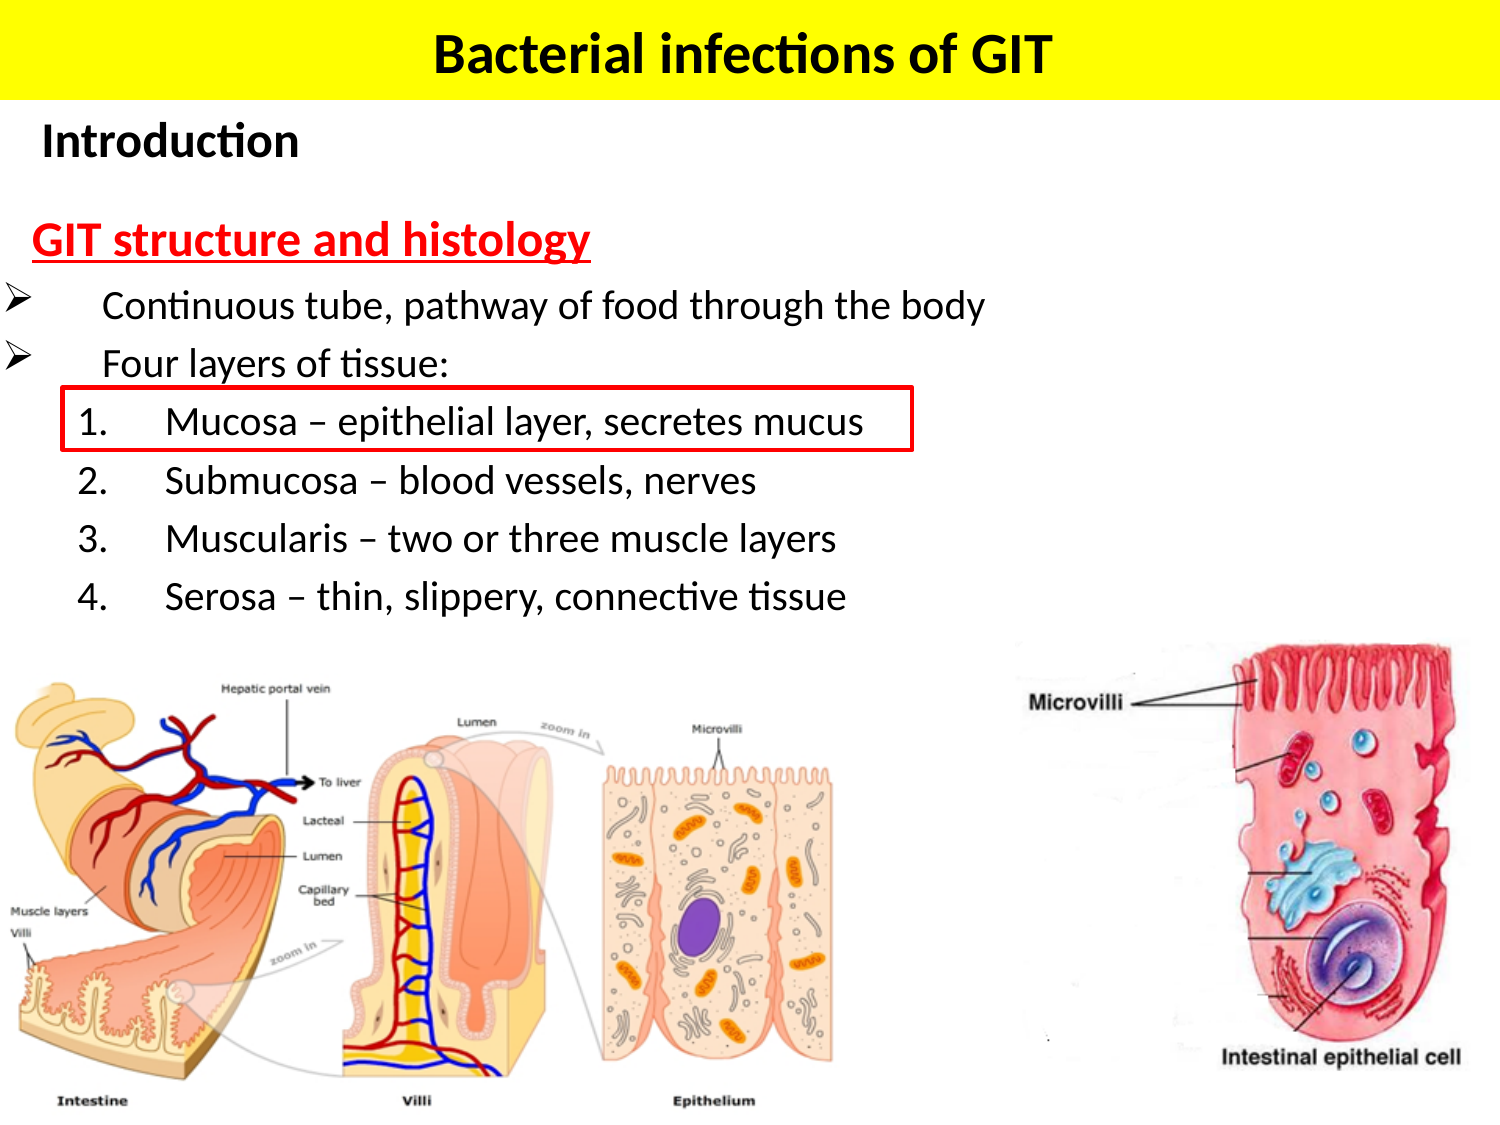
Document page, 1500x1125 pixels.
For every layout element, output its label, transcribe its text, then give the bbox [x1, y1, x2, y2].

text_box Continuous tube, pathway of food through the body Four layers of tissue: Mucosa – epithelial layer, secretes mucus Submucosa – blood vessels, nerves Muscularis – two or three muscle layers Serosa – thin, slippery, connective tissue [0, 270, 1338, 1013]
text_box Introduction [26, 100, 315, 175]
text_box [60, 385, 914, 452]
text_box Bacterial infections of GIT [0, 0, 1500, 100]
text_box GIT structure and histology [17, 199, 607, 274]
picture [1015, 637, 1500, 1082]
picture [0, 673, 849, 1125]
